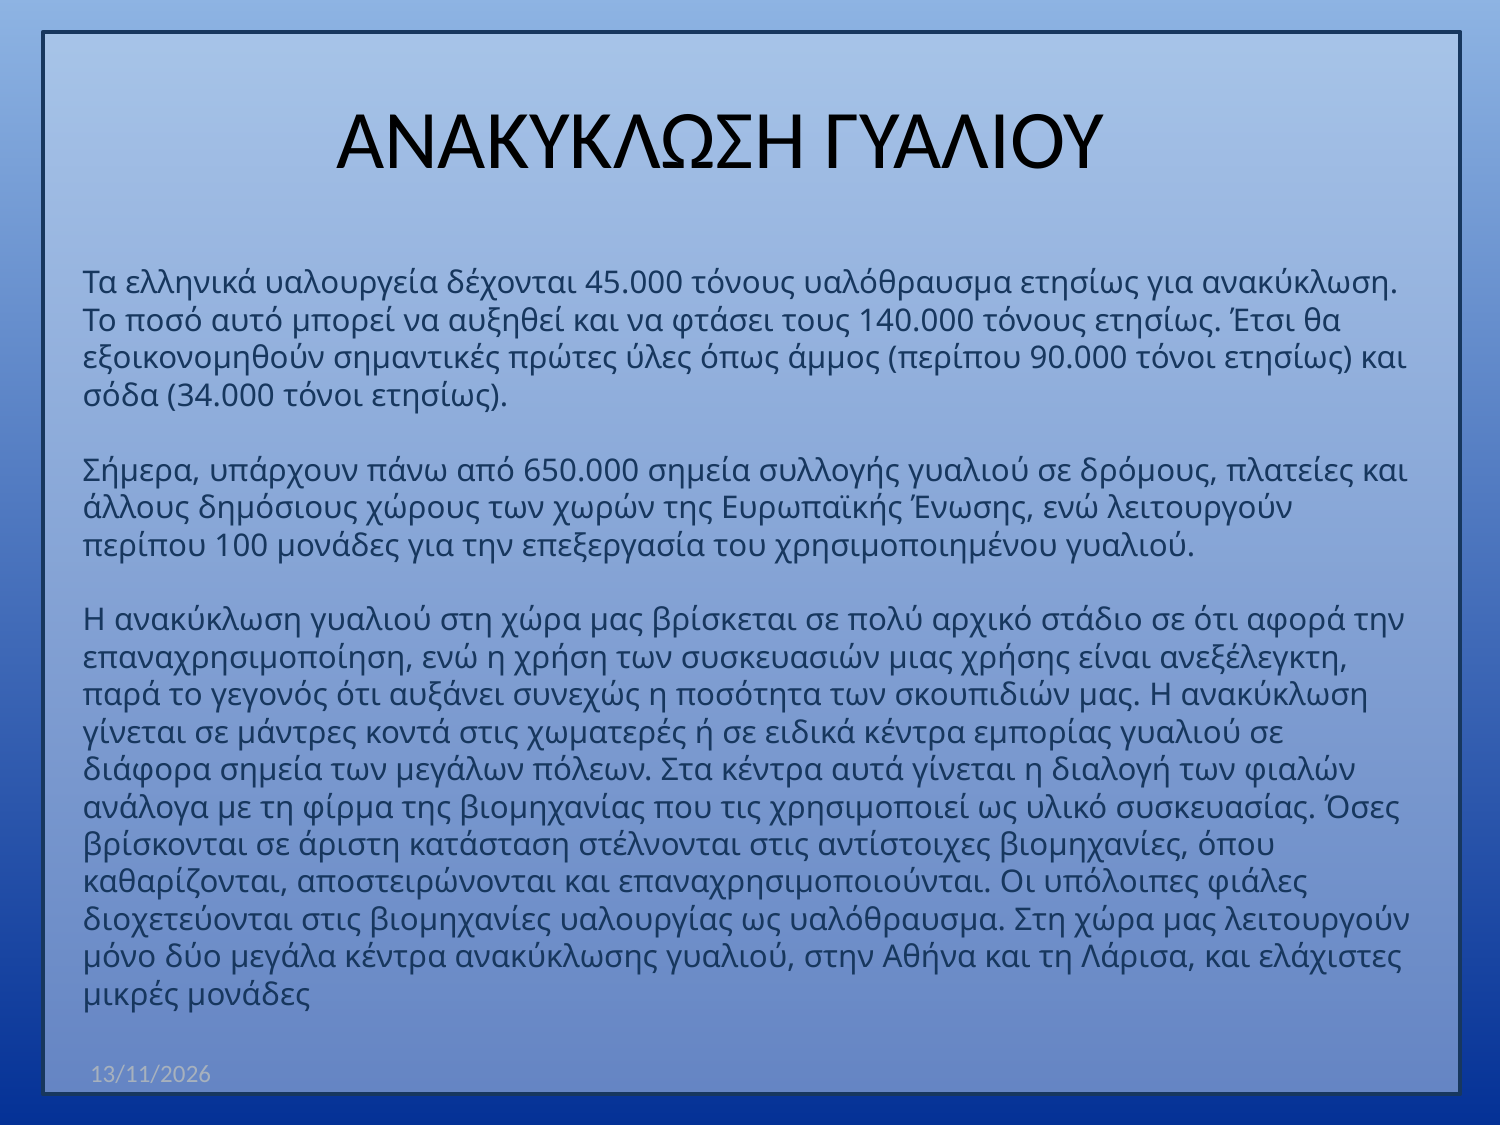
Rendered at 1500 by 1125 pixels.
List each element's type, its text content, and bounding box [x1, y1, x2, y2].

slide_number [75, 1042, 425, 1103]
text_box ΑΝΑΚΥΚΛΩΣΗ ΓΥΑΛΙΟΥ [194, 78, 1247, 193]
text_box [41, 30, 1462, 1096]
text_box Τα ελληνικά υαλουργεία δέχονται 45.000 τόνους υαλόθραυσμα ετησίως για ανακύκλωση. Το ποσό αυτό μπορεί να αυξηθεί και να φτάσει τους 140.000 τόνους ετησίως. Έτσι θα εξοικονομηθούν σημαντικές πρώτες ύλες όπως άμμος (περίπου 90.000 τόνοι ετησίως) και σόδα (34.000 τόνοι ετησίως). Σήμερα, υπάρχουν πάνω από 650.000 σημεία συλλογής γυαλιού σε δρόμους, πλατείες και άλλους δημόσιους χώρους των χωρών της Ευρωπαϊκής Ένωσης, ενώ λειτουργούν περίπου 100 μονάδες για την επεξεργασία του χρησιμοποιημένου γυαλιού. Η ανακύκλωση γυαλιού στη χώρα μας βρίσκεται σε πολύ αρχικό στάδιο σε ότι αφορά την επαναχρησιμοποίηση, ενώ η χρήση των συσκευασιών μιας χρήσης είναι ανεξέλεγκτη, παρά το γεγονός ότι αυξάνει συνεχώς η ποσότητα των σκουπιδιών μας. Η ανακύκλωση γίνεται σε μάντρες κοντά στις χωματερές ή σε ειδικά κέντρα εμπορίας γυαλιού σε διάφορα σημεία των μεγάλων πόλεων. Στα κέντρα αυτά γίνεται η διαλογή των φιαλών ανάλογα με τη φίρμα της βιομηχανίας που τις χρησιμοποιεί ως υλικό συσκευασίας. Όσες βρίσκονται σε άριστη κατάσταση στέλνονται στις αντίστοιχες βιομηχανίες, όπου καθαρίζονται, αποστειρώνονται και επαναχρησιμοποιούνται. Οι υπόλοιπες φιάλες διοχετεύονται στις βιομηχανίες υαλουργίας ως υαλόθραυσμα. Στη χώρα μας λειτουργούν μόνο δύο μεγάλα κέντρα ανακύκλωσης γυαλιού, στην Αθήνα και τη Λάρισα, και ελάχιστες μικρές μονάδες [64, 255, 1436, 1019]
